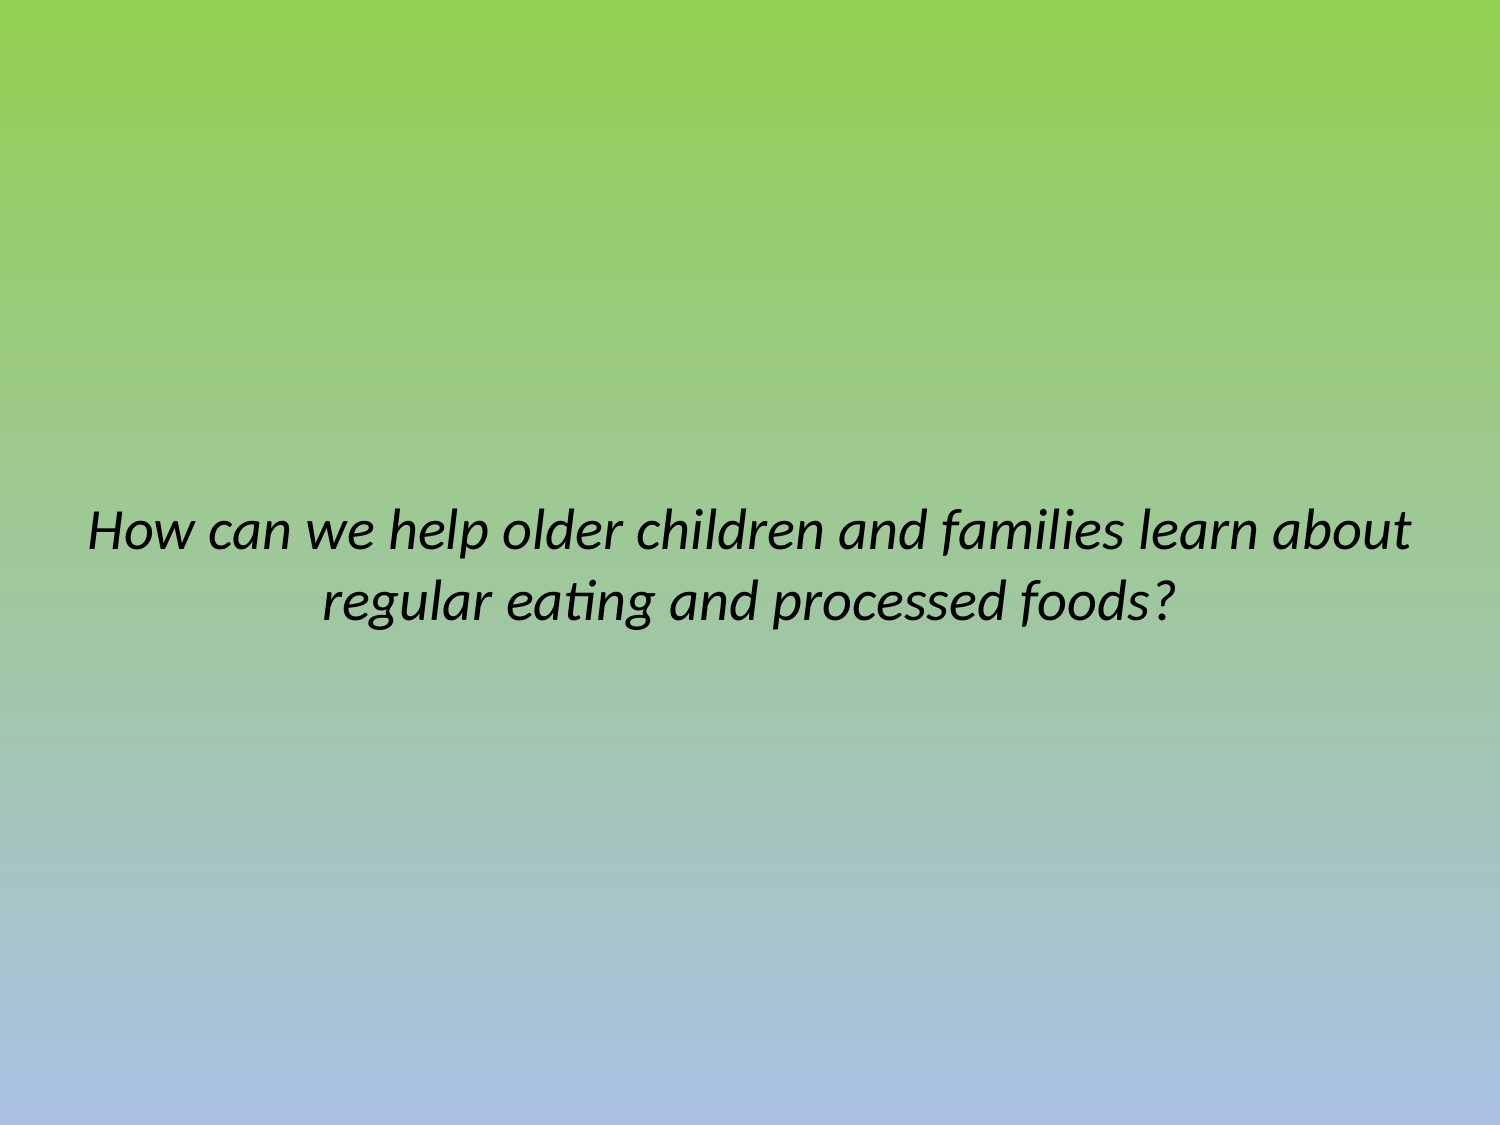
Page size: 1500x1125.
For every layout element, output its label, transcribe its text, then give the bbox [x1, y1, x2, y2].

text_box How can we help older children and families learn about regular eating and processed foods? [70, 484, 1430, 639]
